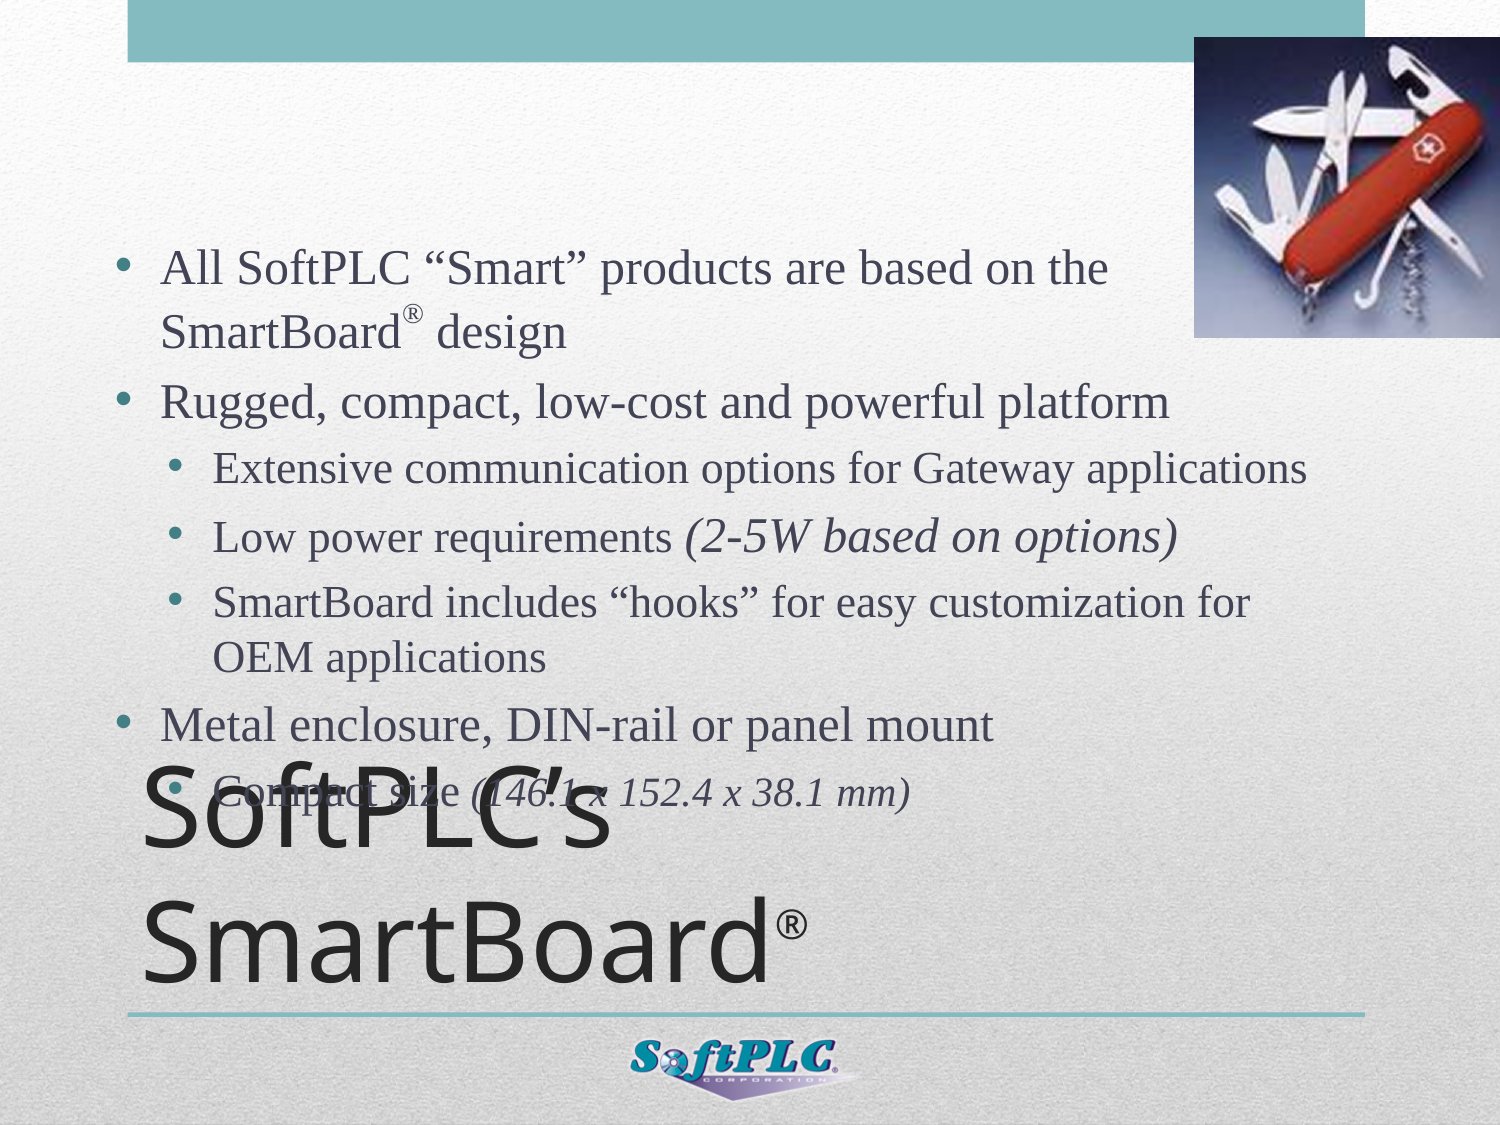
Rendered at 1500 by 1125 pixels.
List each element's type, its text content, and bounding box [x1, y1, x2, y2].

list All SoftPLC “Smart” products are based on the SmartBoard® design Rugged, compact, low-cost and powerful platform Extensive communication options for Gateway applications Low power requirements (2-5W based on options) SmartBoard includes “hooks” for easy customization for OEM applications Metal enclosure, DIN-rail or panel mount Compact size (146.1 x 152.4 x 38.1 mm) [99, 187, 1338, 863]
picture [1193, 36, 1500, 339]
title SoftPLC’s SmartBoard® [125, 863, 1238, 1013]
picture [596, 1031, 897, 1110]
